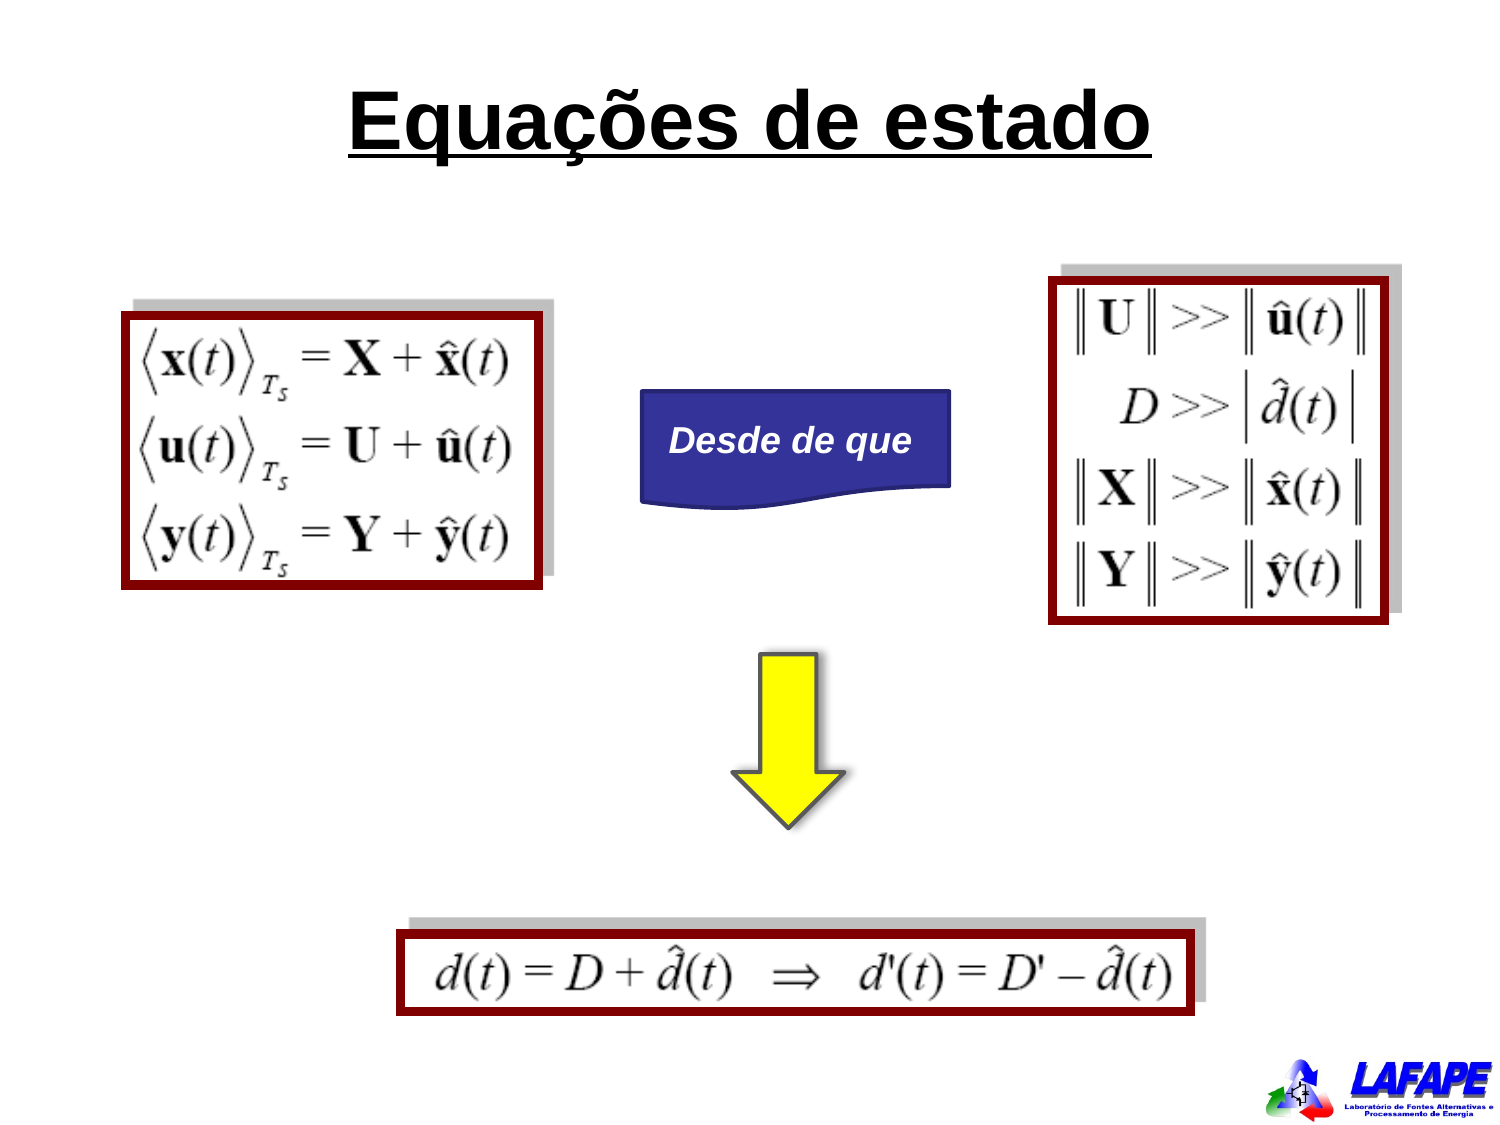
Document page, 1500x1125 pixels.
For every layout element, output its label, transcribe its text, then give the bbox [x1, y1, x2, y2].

picture [1260, 1054, 1500, 1124]
text_box Desde de que [639, 389, 952, 510]
text_box [730, 652, 847, 831]
picture [1056, 284, 1381, 616]
picture [404, 938, 1187, 1008]
text_box Equações de estado [0, 0, 1500, 232]
picture [129, 320, 535, 581]
